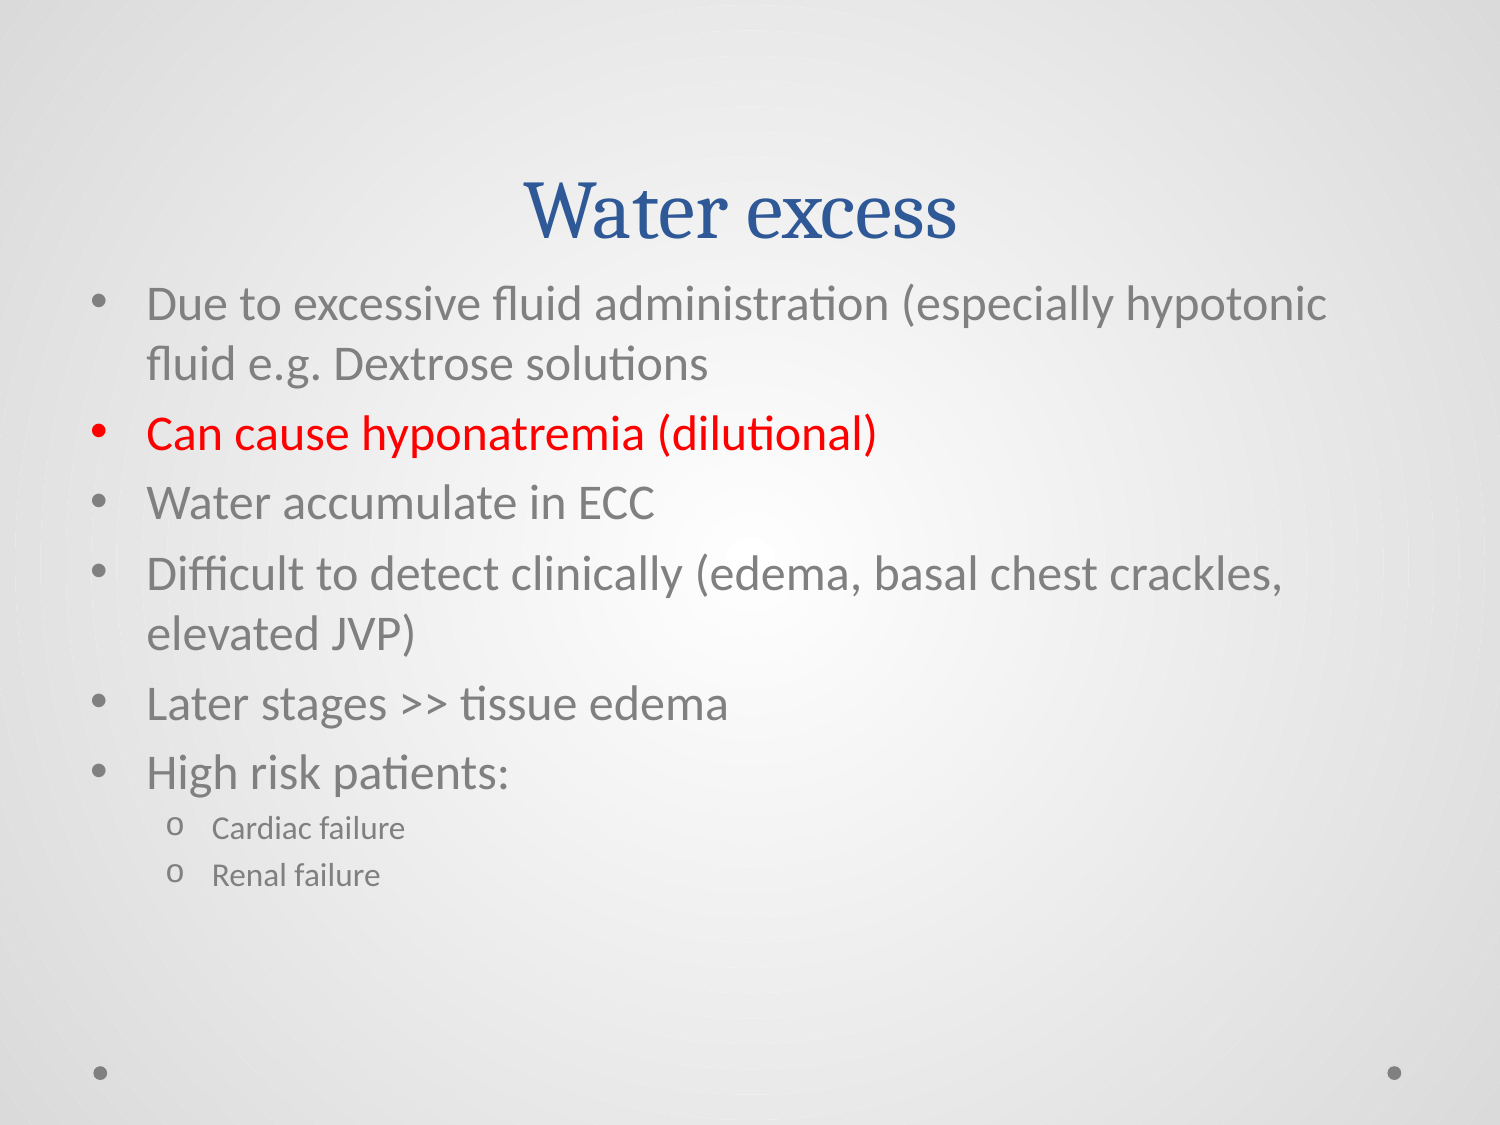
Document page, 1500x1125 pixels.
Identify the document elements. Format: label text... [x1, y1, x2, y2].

title Water excess [75, 0, 1425, 262]
list Due to excessive fluid administration (especially hypotonic fluid e.g. Dextrose solutions Can cause hyponatremia (dilutional) Water accumulate in ECC Difficult to detect clinically (edema, basal chest crackles, elevated JVP) Later stages >> tissue edema High risk patients: Cardiac failure Renal failure [75, 262, 1425, 1005]
